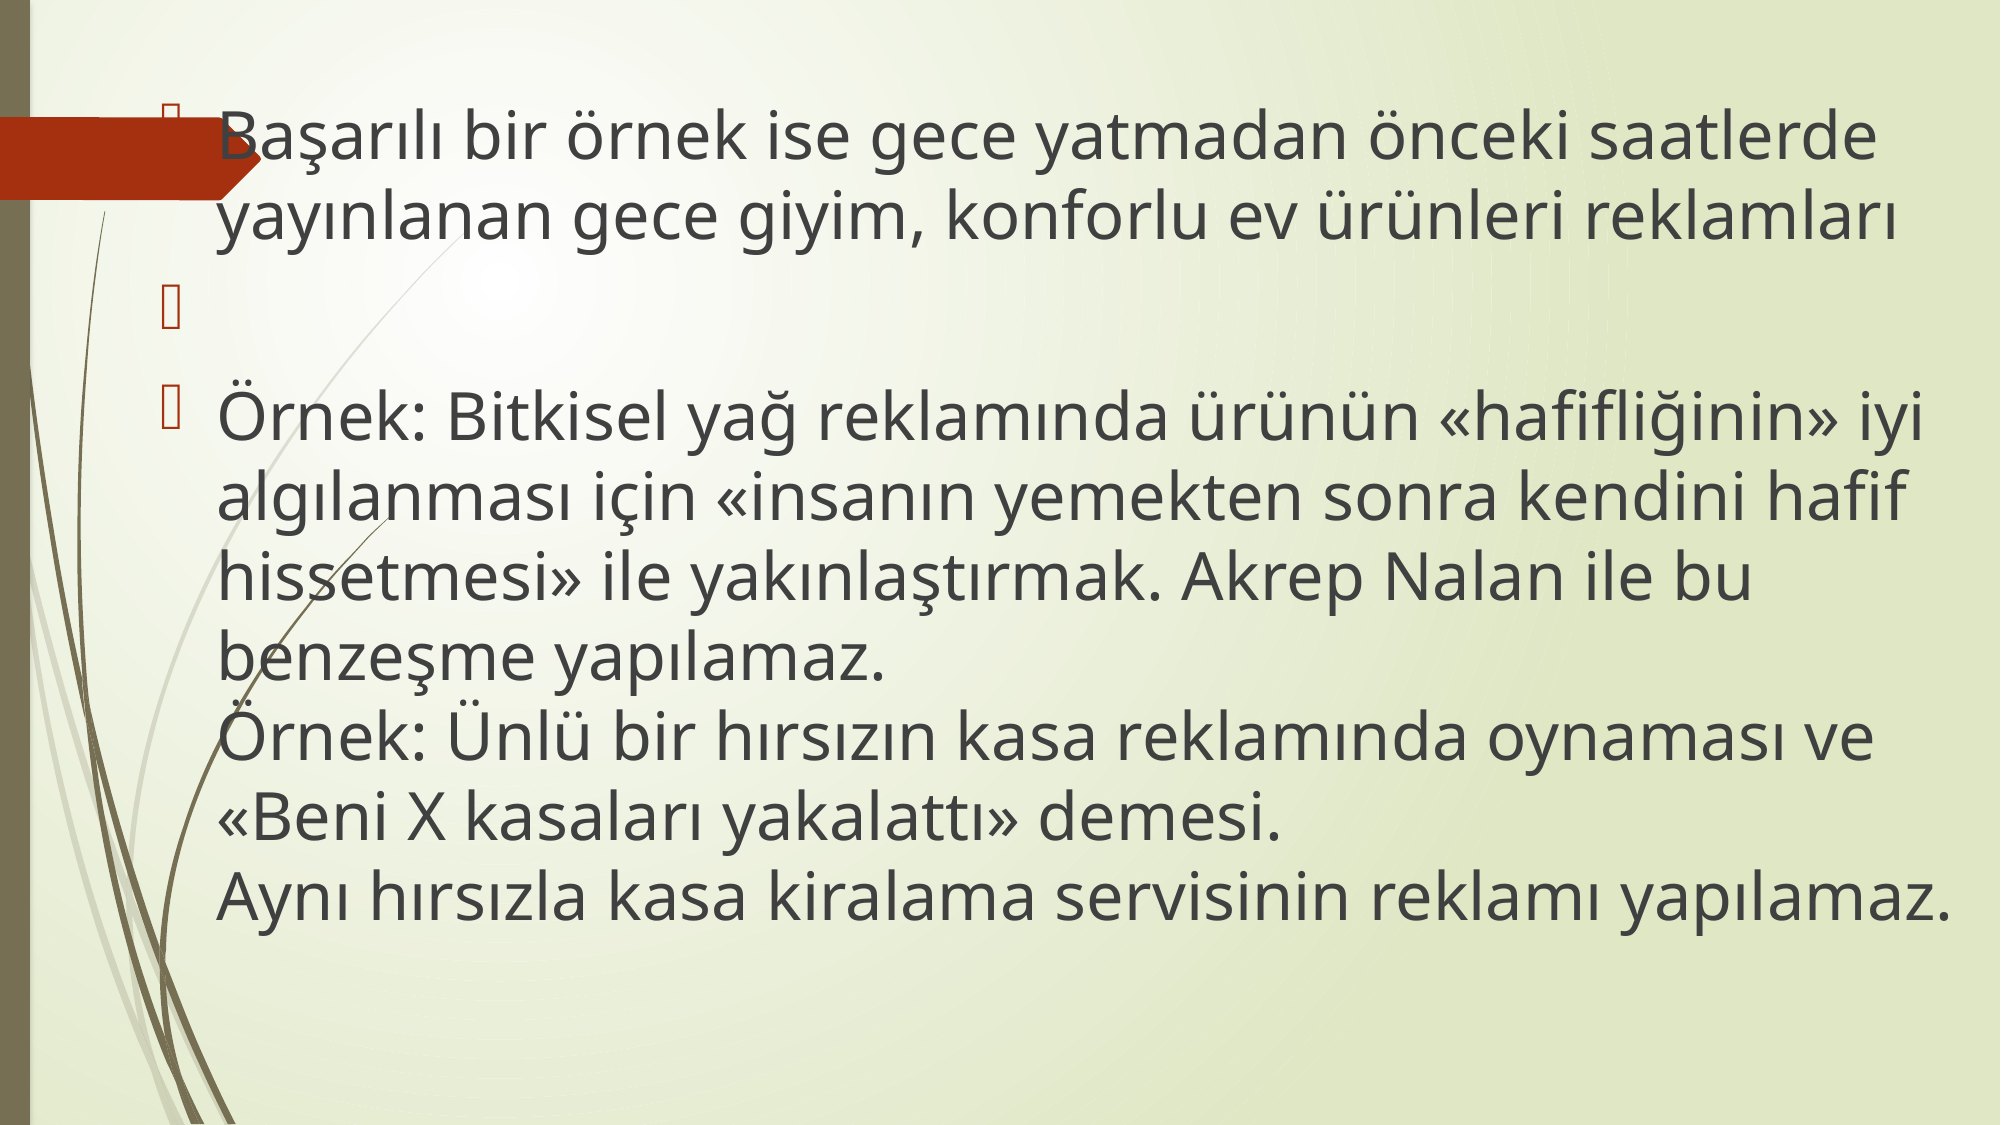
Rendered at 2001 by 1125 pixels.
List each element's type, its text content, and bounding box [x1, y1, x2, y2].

list Başarılı bir örnek ise gece yatmadan önceki saatlerde yayınlanan gece giyim, konforlu ev ürünleri reklamları Örnek: Bitkisel yağ reklamında ürünün «hafifliğinin» iyi algılanması için «insanın yemekten sonra kendini hafif hissetmesi» ile yakınlaştırmak. Akrep Nalan ile bu benzeşme yapılamaz. Örnek: Ünlü bir hırsızın kasa reklamında oynaması ve «Beni X kasaları yakalattı» demesi. Aynı hırsızla kasa kiralama servisinin reklamı yapılamaz. [144, 84, 2000, 970]
